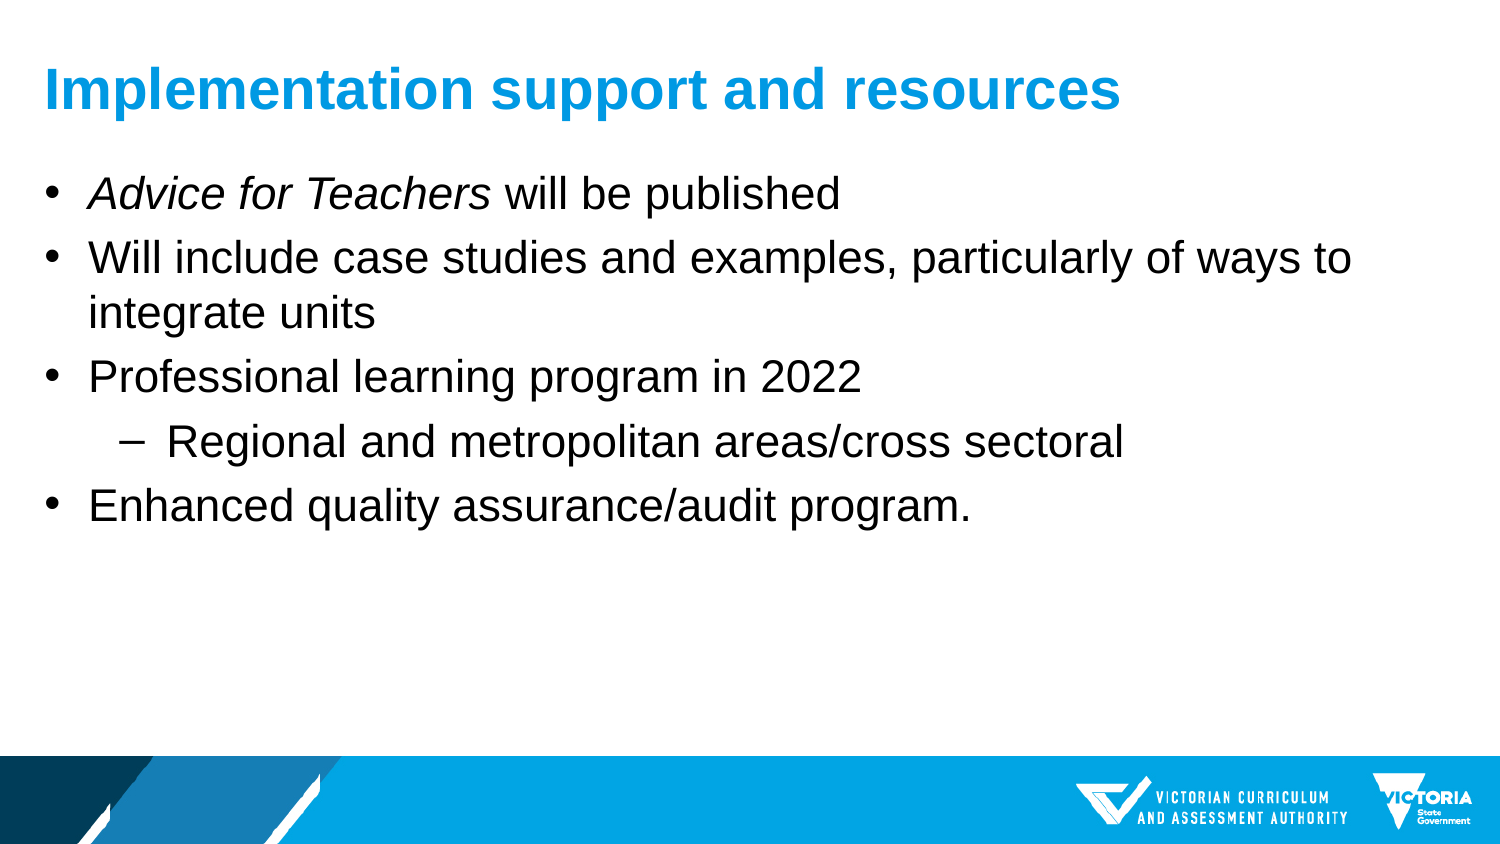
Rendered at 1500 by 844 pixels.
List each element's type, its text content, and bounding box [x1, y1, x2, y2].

picture [1229, 813, 1235, 823]
picture [1302, 792, 1306, 803]
picture [1149, 813, 1153, 823]
picture [1374, 774, 1425, 828]
picture [1077, 777, 1150, 824]
title Implementation support and resources [29, 15, 1459, 156]
picture [1318, 812, 1322, 823]
picture [1460, 793, 1471, 803]
picture [1199, 792, 1204, 803]
picture [0, 0, 1500, 844]
picture [1320, 792, 1327, 802]
picture [1299, 812, 1303, 823]
list Advice for Teachers will be published Will include case studies and examples, particularly of ways to integrate units Professional learning program in 2022 Regional and metropolitan areas/cross sectoral Enhanced quality assurance/audit program. [29, 156, 1459, 644]
picture [1268, 792, 1272, 802]
picture [1258, 812, 1262, 823]
picture [1281, 812, 1286, 823]
picture [1214, 792, 1219, 802]
picture [1201, 812, 1205, 823]
picture [1426, 792, 1452, 804]
picture [1224, 792, 1229, 802]
picture [1190, 792, 1194, 802]
picture [1308, 814, 1313, 823]
picture [1240, 812, 1244, 823]
picture [1249, 812, 1254, 823]
